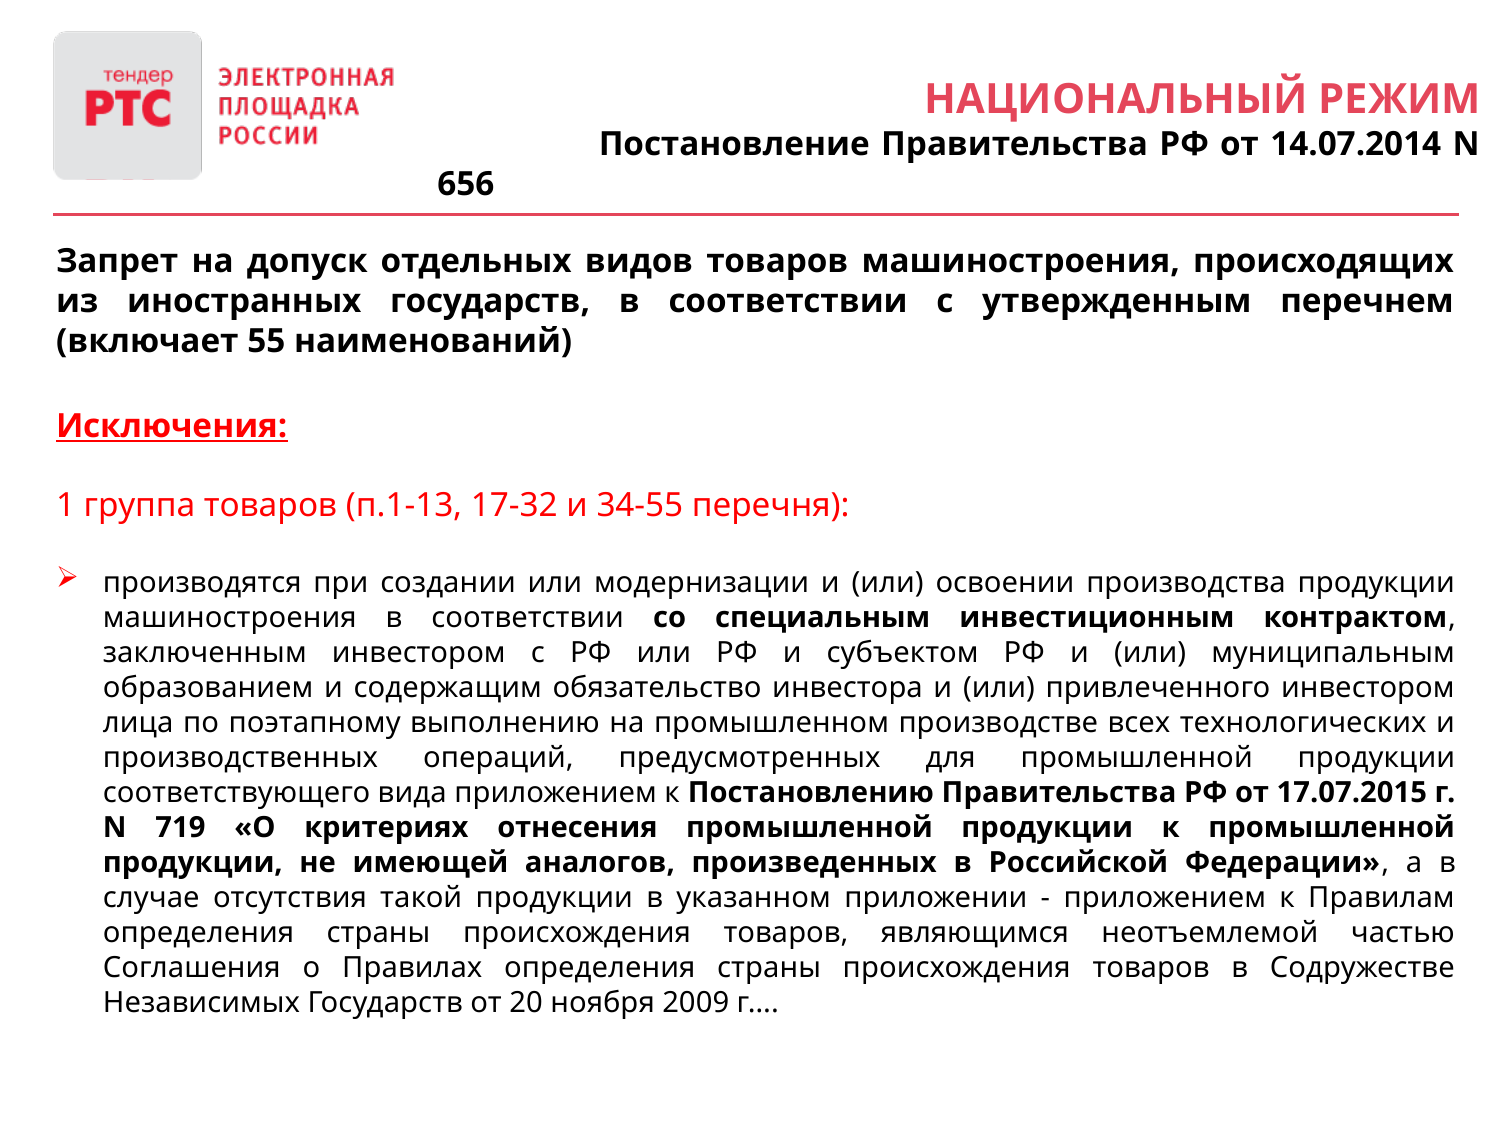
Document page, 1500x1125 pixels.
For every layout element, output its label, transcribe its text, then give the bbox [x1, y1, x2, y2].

text_box Запрет на допуск отдельных видов товаров машиностроения, происходящих из иностранных государств, в соответствии с утвержденным перечнем (включает 55 наименований) Исключения: 1 группа товаров (п.1-13, 17-32 и 34-55 перечня): производятся при создании или модернизации и (или) освоении производства продукции машиностроения в соответствии со специальным инвестиционным контрактом, заключенным инвестором с РФ или РФ и субъектом РФ и (или) муниципальным образованием и содержащим обязательство инвестора и (или) привлеченного инвестором лица по поэтапному выполнению на промышленном производстве всех технологических и производственных операций, предусмотренных для промышленной продукции соответствующего вида приложением к Постановлению Правительства РФ от 17.07.2015 г. N 719 «О критериях отнесения промышленной продукции к промышленной продукции, не имеющей аналогов, произведенных в Российской Федерации», а в случае отсутствия такой продукции в указанном приложении - приложением к Правилам определения страны происхождения товаров, являющимся неотъемлемой частью Соглашения о Правилах определения страны происхождения товаров в Содружестве Независимых Государств от 20 ноября 2009 г…. [41, 231, 1471, 1125]
text_box Национальный режим Постановление Правительства РФ от 14.07.2014 N 656 [422, 54, 1497, 204]
picture [29, 7, 431, 220]
